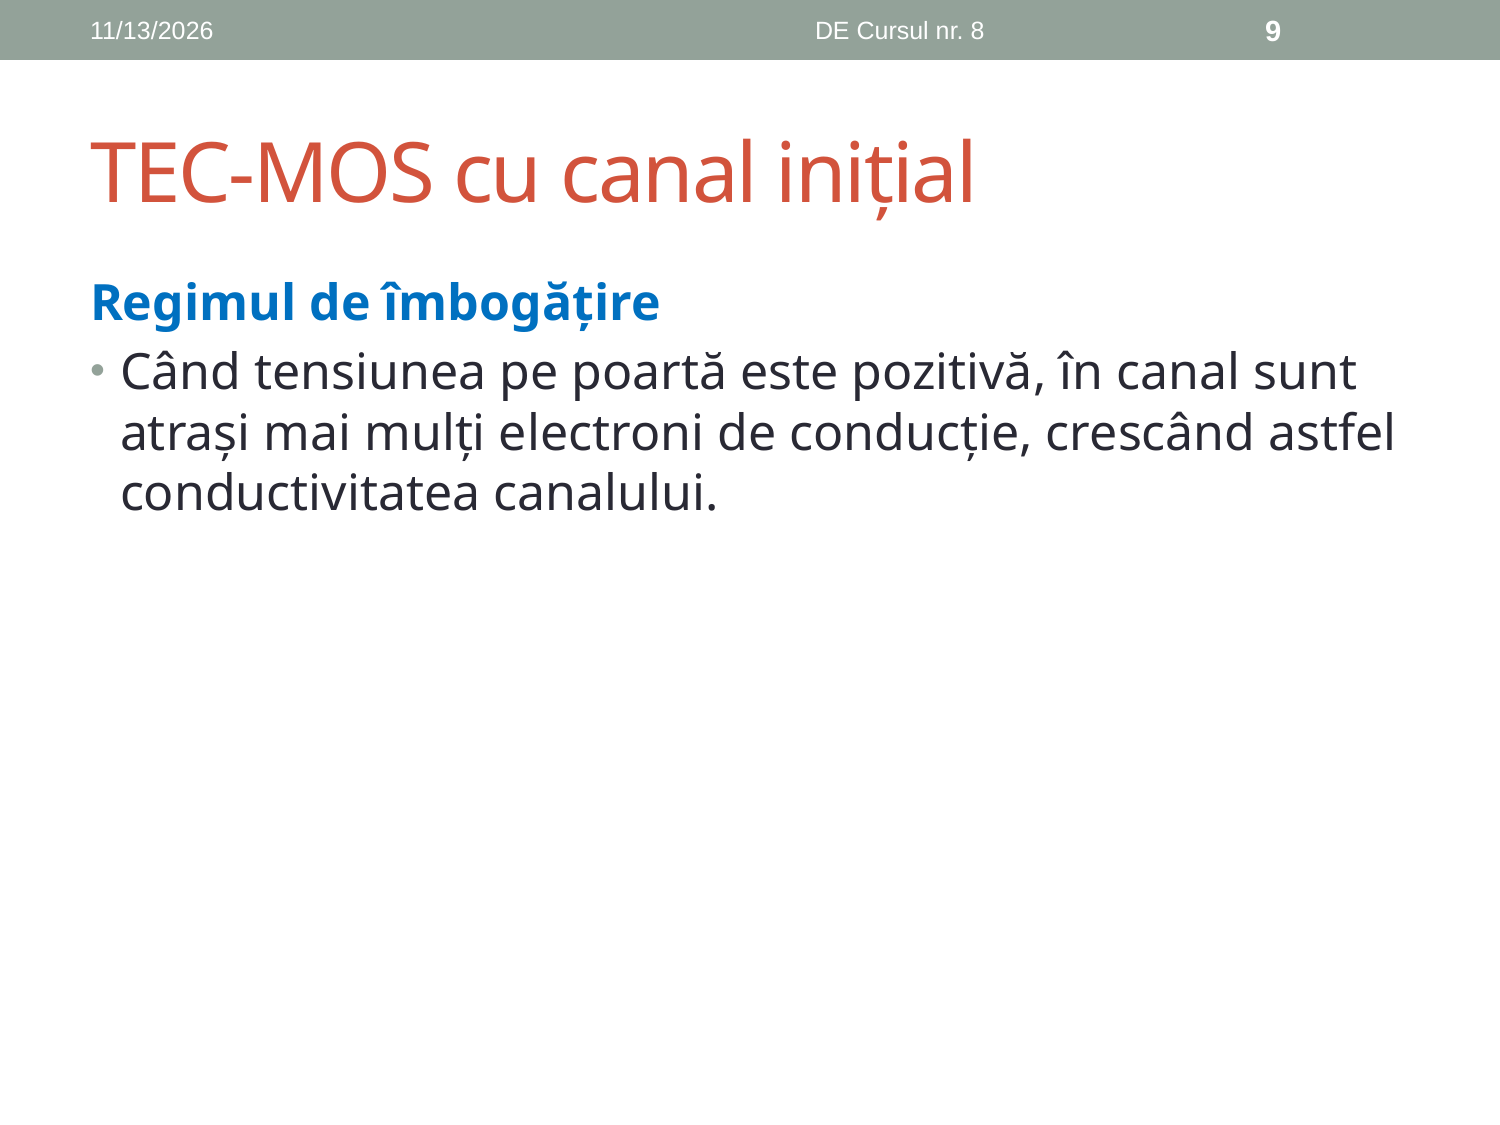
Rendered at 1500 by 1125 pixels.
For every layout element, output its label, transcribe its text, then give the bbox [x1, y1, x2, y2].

title TEC-MOS cu canal inițial [75, 87, 1425, 250]
list Regimul de îmbogățire Când tensiunea pe poartă este pozitivă, în canal sunt atrași mai mulți electroni de conducție, crescând astfel conductivitatea canalului. [75, 262, 1425, 1063]
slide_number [75, 3, 550, 57]
slide_number 9 [1250, 3, 1425, 57]
footer DE Cursul nr. 8 [562, 3, 1238, 57]
